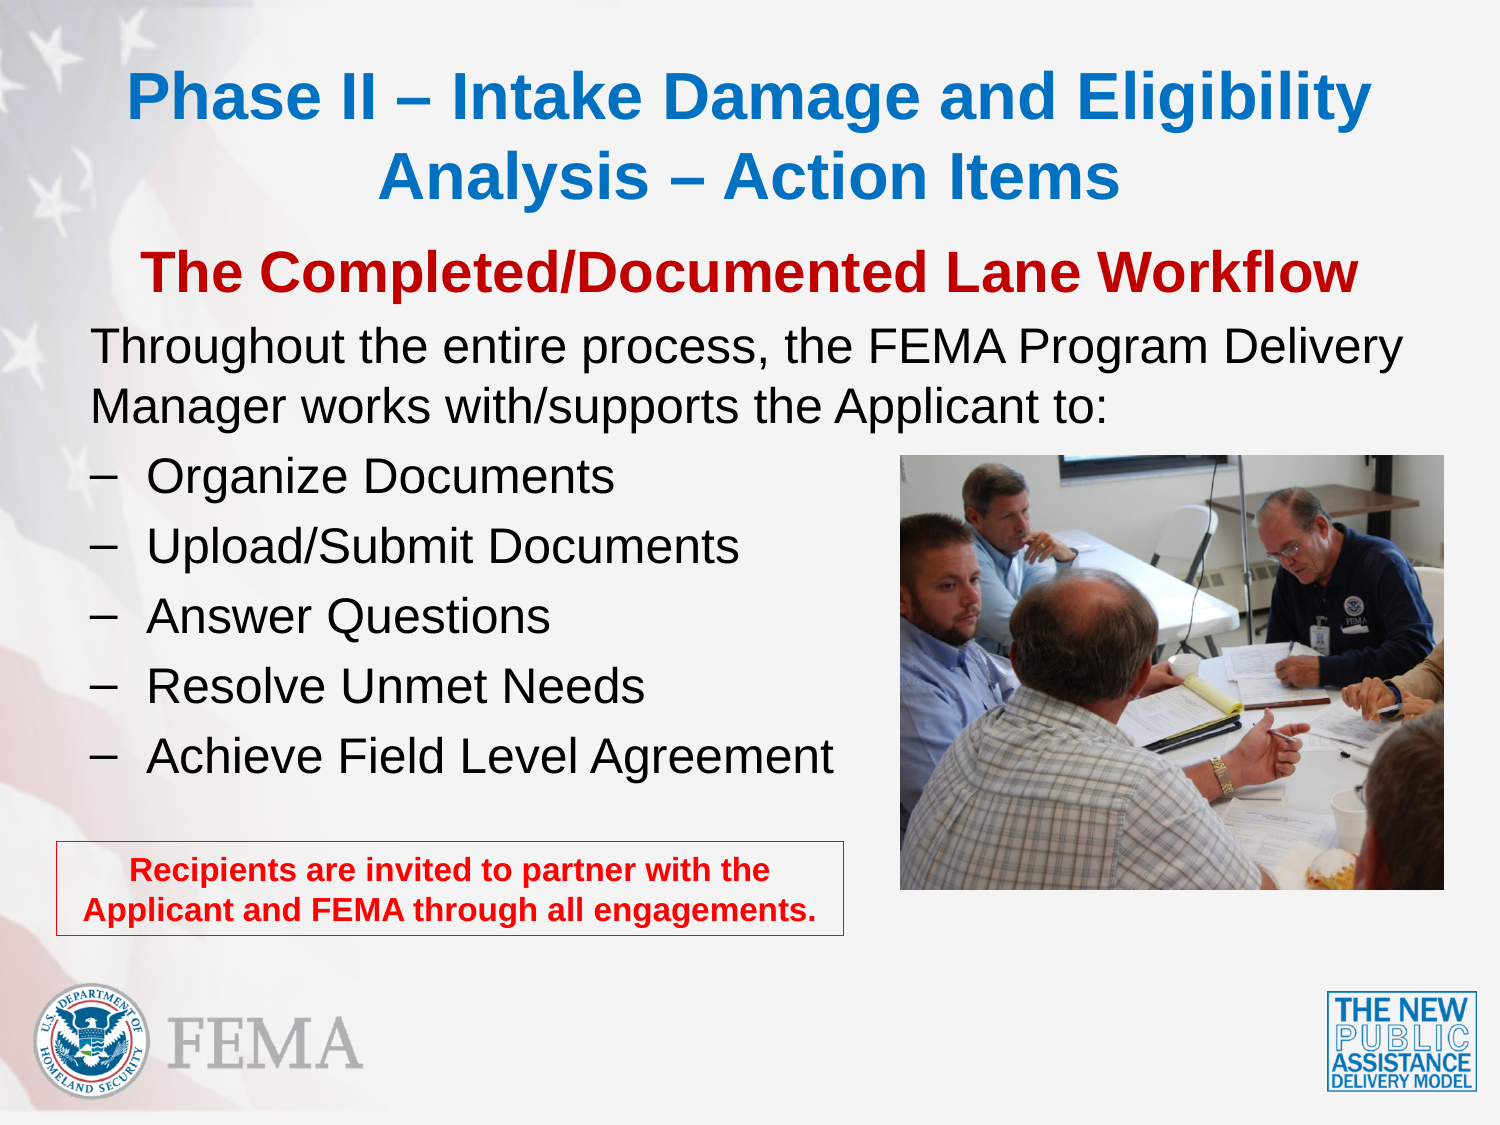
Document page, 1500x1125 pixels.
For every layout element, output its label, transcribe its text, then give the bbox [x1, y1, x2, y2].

title Phase II – Intake Damage and Eligibility Analysis – Action Items [75, 45, 1425, 226]
list The Completed/Documented Lane Workflow Throughout the entire process, the FEMA Program Delivery Manager works with/supports the Applicant to: Organize Documents Upload/Submit Documents Answer Questions Resolve Unmet Needs Achieve Field Level Agreement [75, 226, 1425, 999]
text_box Recipients are invited to partner with the Applicant and FEMA through all engagements. [56, 841, 844, 936]
picture [0, 0, 1500, 1125]
